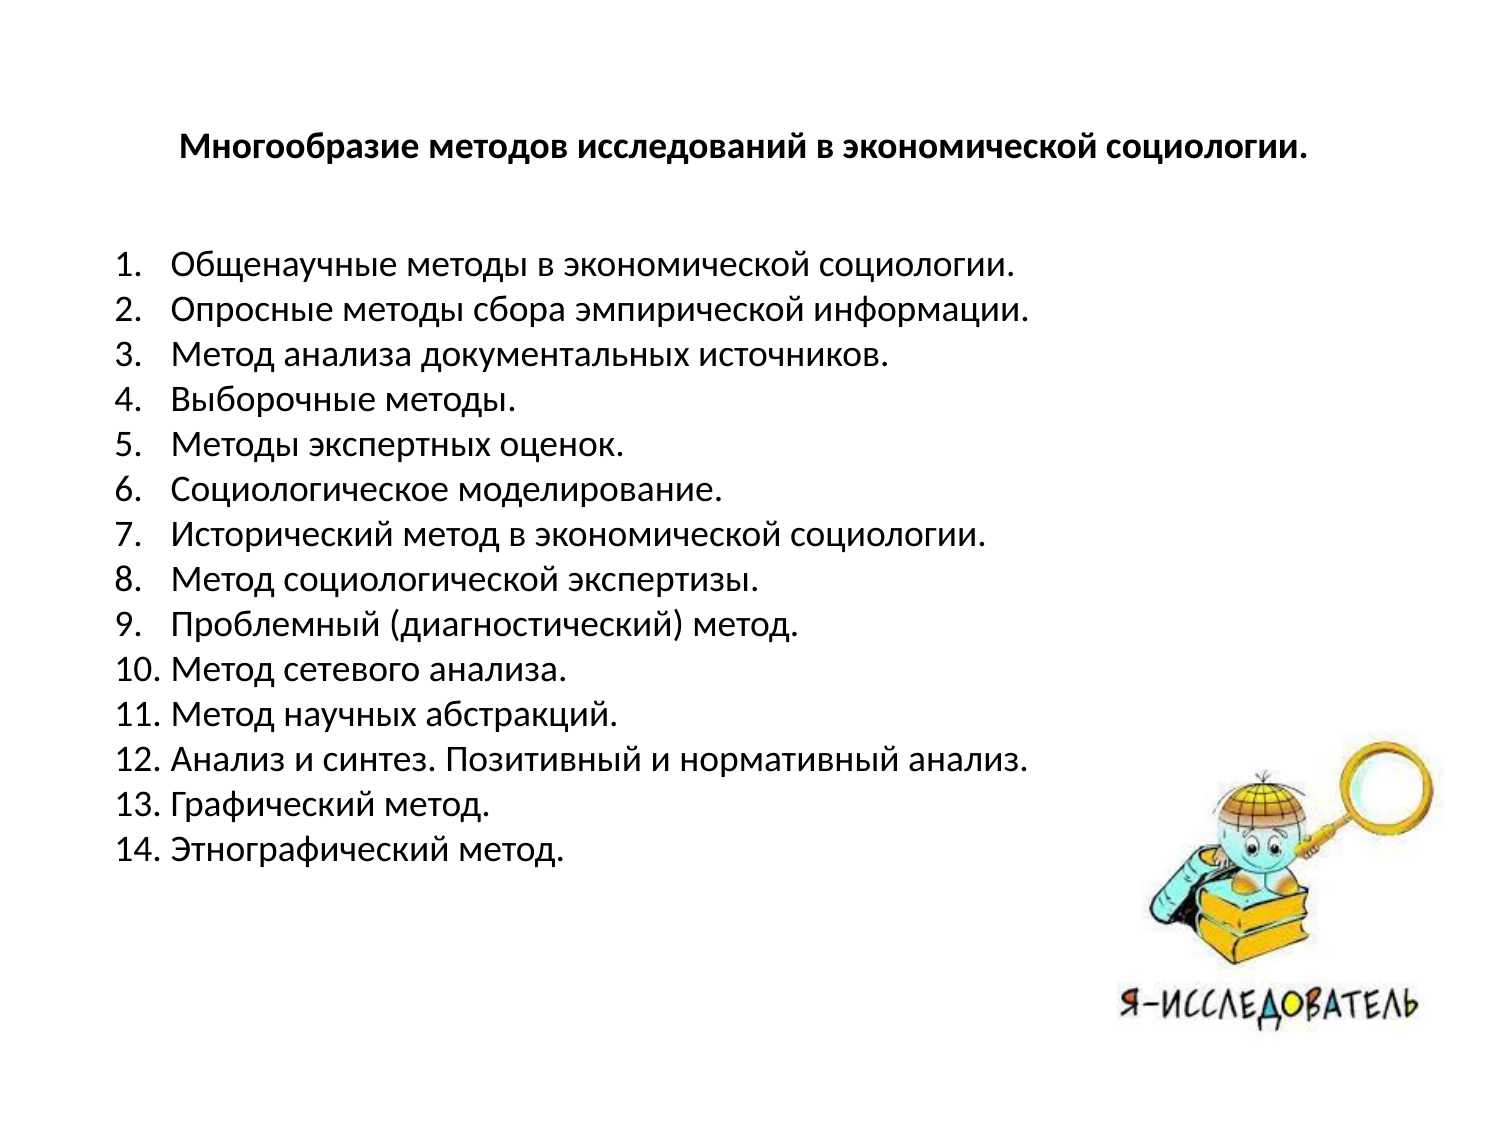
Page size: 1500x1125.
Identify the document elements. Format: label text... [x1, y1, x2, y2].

text_box Общенаучные методы в экономической социологии. Опросные методы сбора эмпирической информации. Метод анализа документальных источников. Выборочные методы. Методы экспертных оценок. Социологическое моделирование. Исторический метод в экономической социологии. Метод социологической экспертизы. Проблемный (диагностический) метод. Метод сетевого анализа. Метод научных абстракций. Анализ и синтез. Позитивный и нормативный анализ. Графический метод. Этнографический метод. [99, 231, 1387, 877]
picture [1092, 706, 1445, 1060]
text_box Многообразие методов исследований в экономической социологии. [100, 113, 1388, 174]
